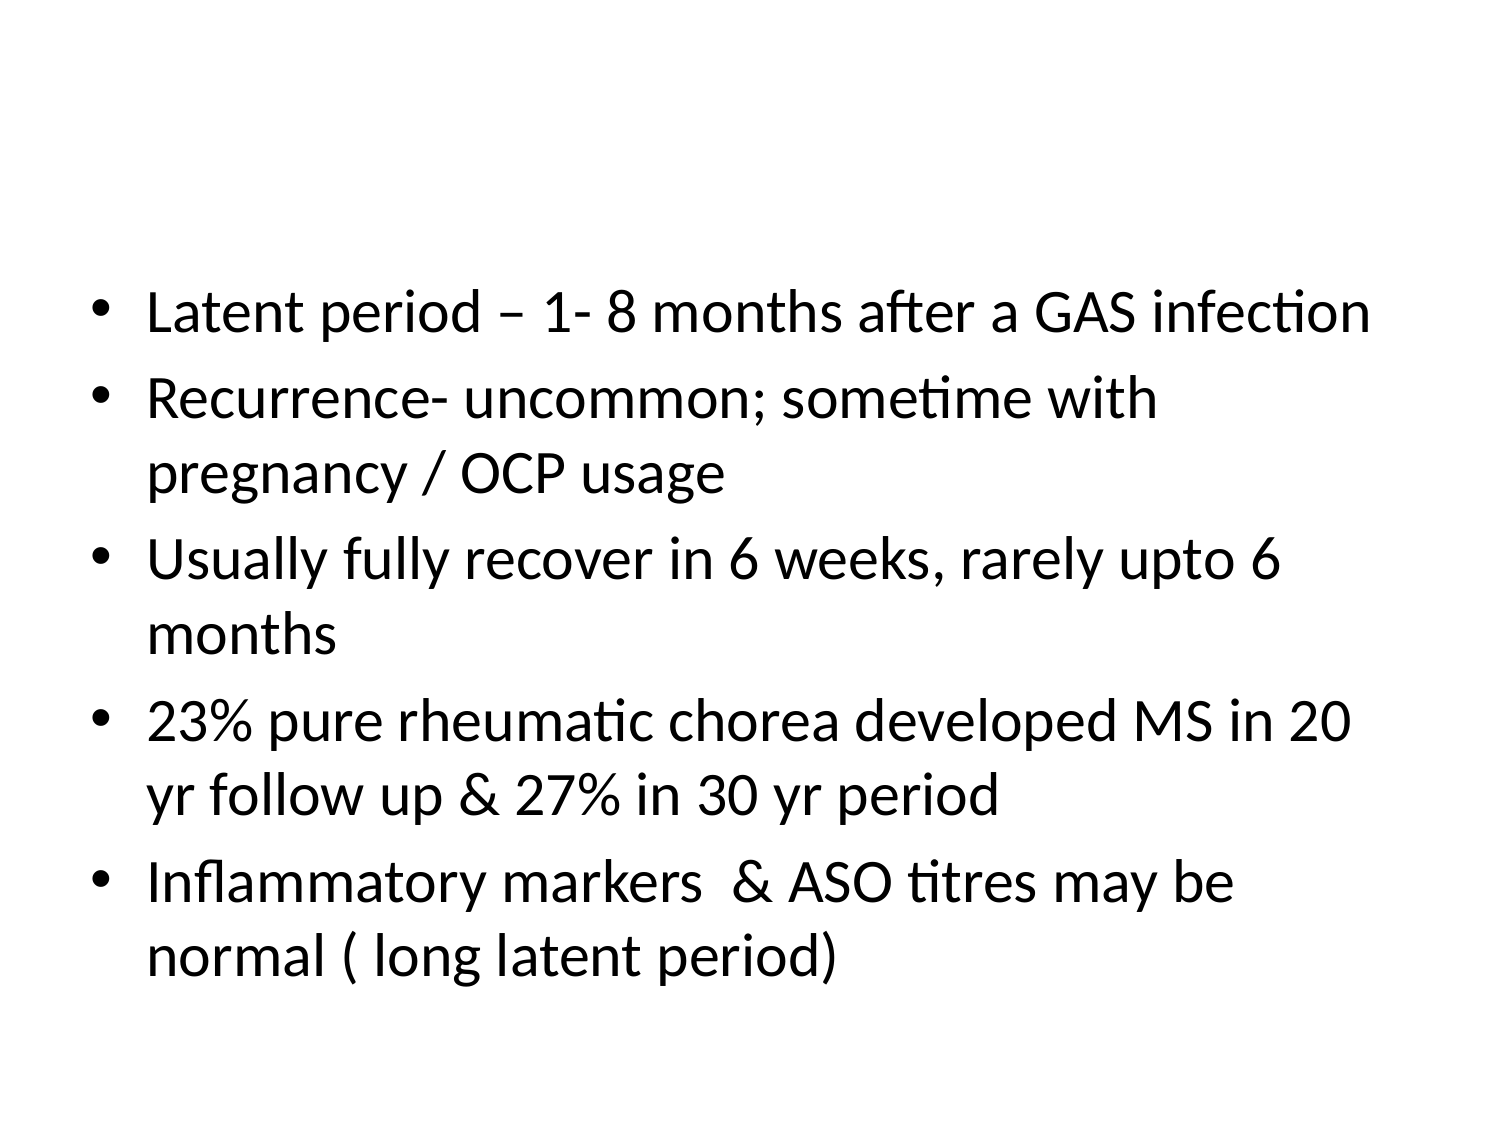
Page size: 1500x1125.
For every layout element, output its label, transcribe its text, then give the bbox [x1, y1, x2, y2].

list Latent period – 1- 8 months after a GAS infection Recurrence- uncommon; sometime with pregnancy / OCP usage Usually fully recover in 6 weeks, rarely upto 6 months 23% pure rheumatic chorea developed MS in 20 yr follow up & 27% in 30 yr period Inflammatory markers & ASO titres may be normal ( long latent period) [75, 262, 1425, 1005]
